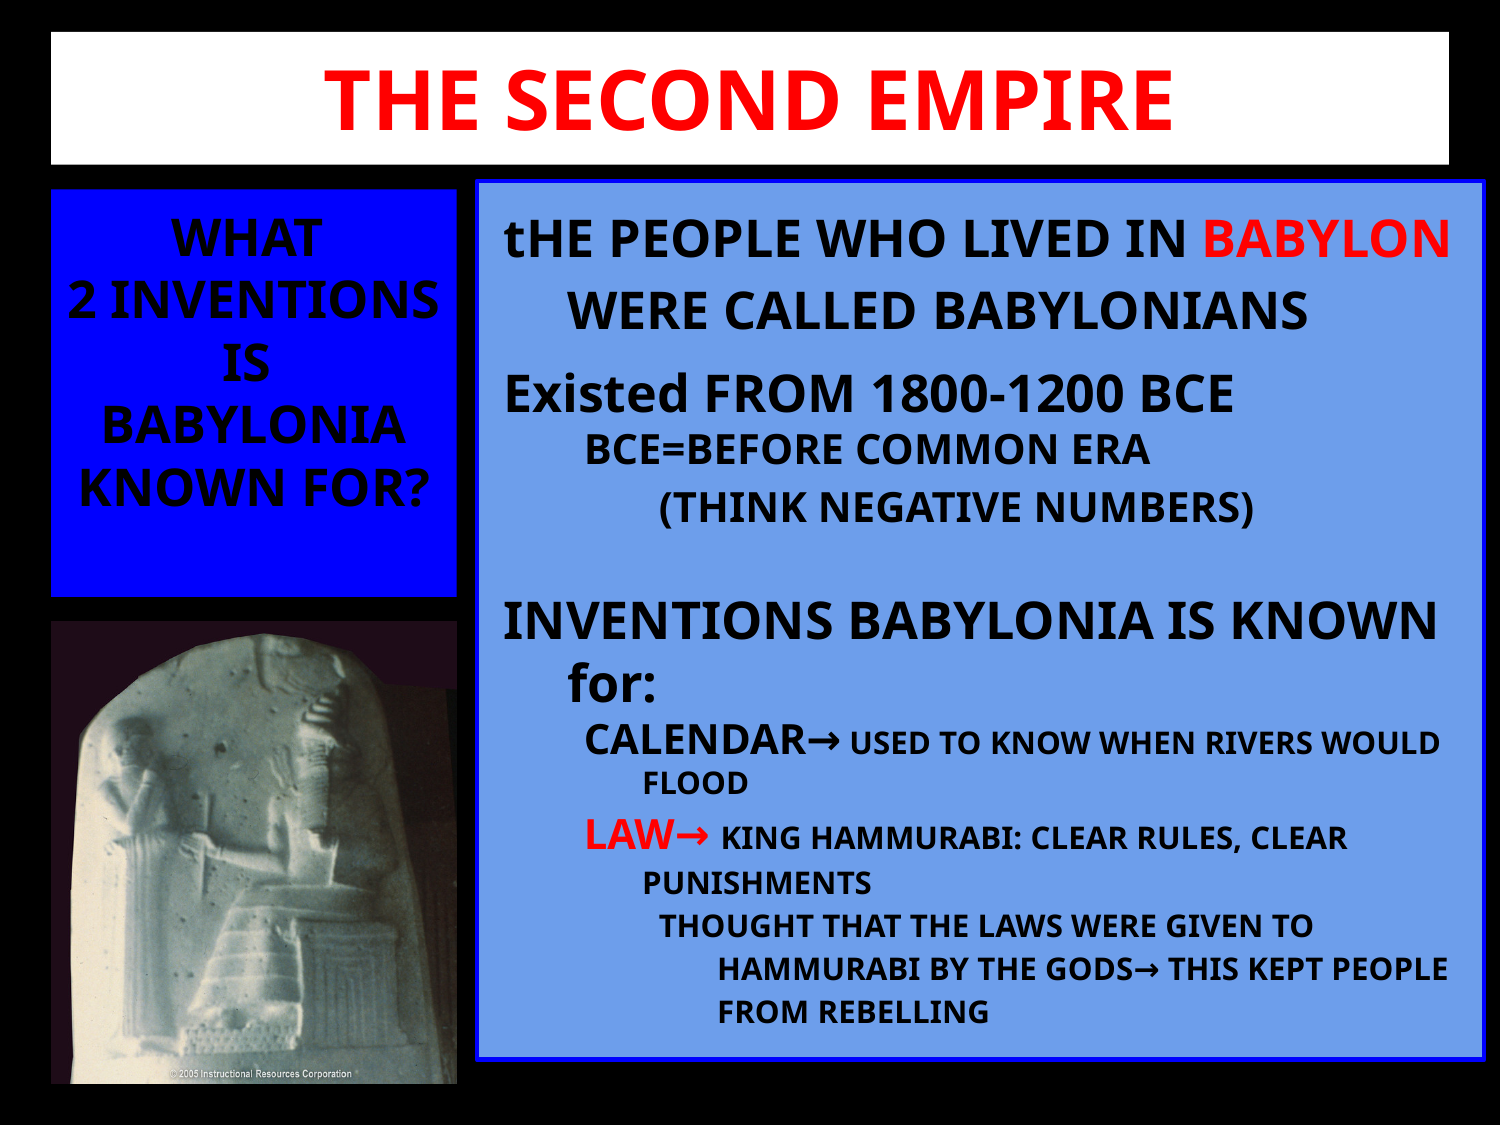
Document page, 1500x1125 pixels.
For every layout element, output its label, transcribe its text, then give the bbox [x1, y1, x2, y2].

picture [50, 621, 457, 1085]
list tHE PEOPLE WHO LIVED IN BABYLON WERE CALLED BABYLONIANS Existed FROM 1800-1200 BCE BCE=BEFORE COMMON ERA (THINK NEGATIVE NUMBERS) INVENTIONS BABYLONIA IS KNOWN for: CALENDAR→ USED TO KNOW WHEN RIVERS WOULD FLOOD LAW→ KING HAMMURABI: CLEAR RULES, CLEAR PUNISHMENTS THOUGHT THAT THE LAWS WERE GIVEN TO HAMMURABI BY THE GODS→ THIS KEPT PEOPLE FROM REBELLING [477, 180, 1485, 1060]
text_box WHAT 2 INVENTIONS IS BABYLONIA KNOWN FOR? [51, 189, 457, 597]
title THE SECOND EMPIRE [51, 31, 1449, 165]
